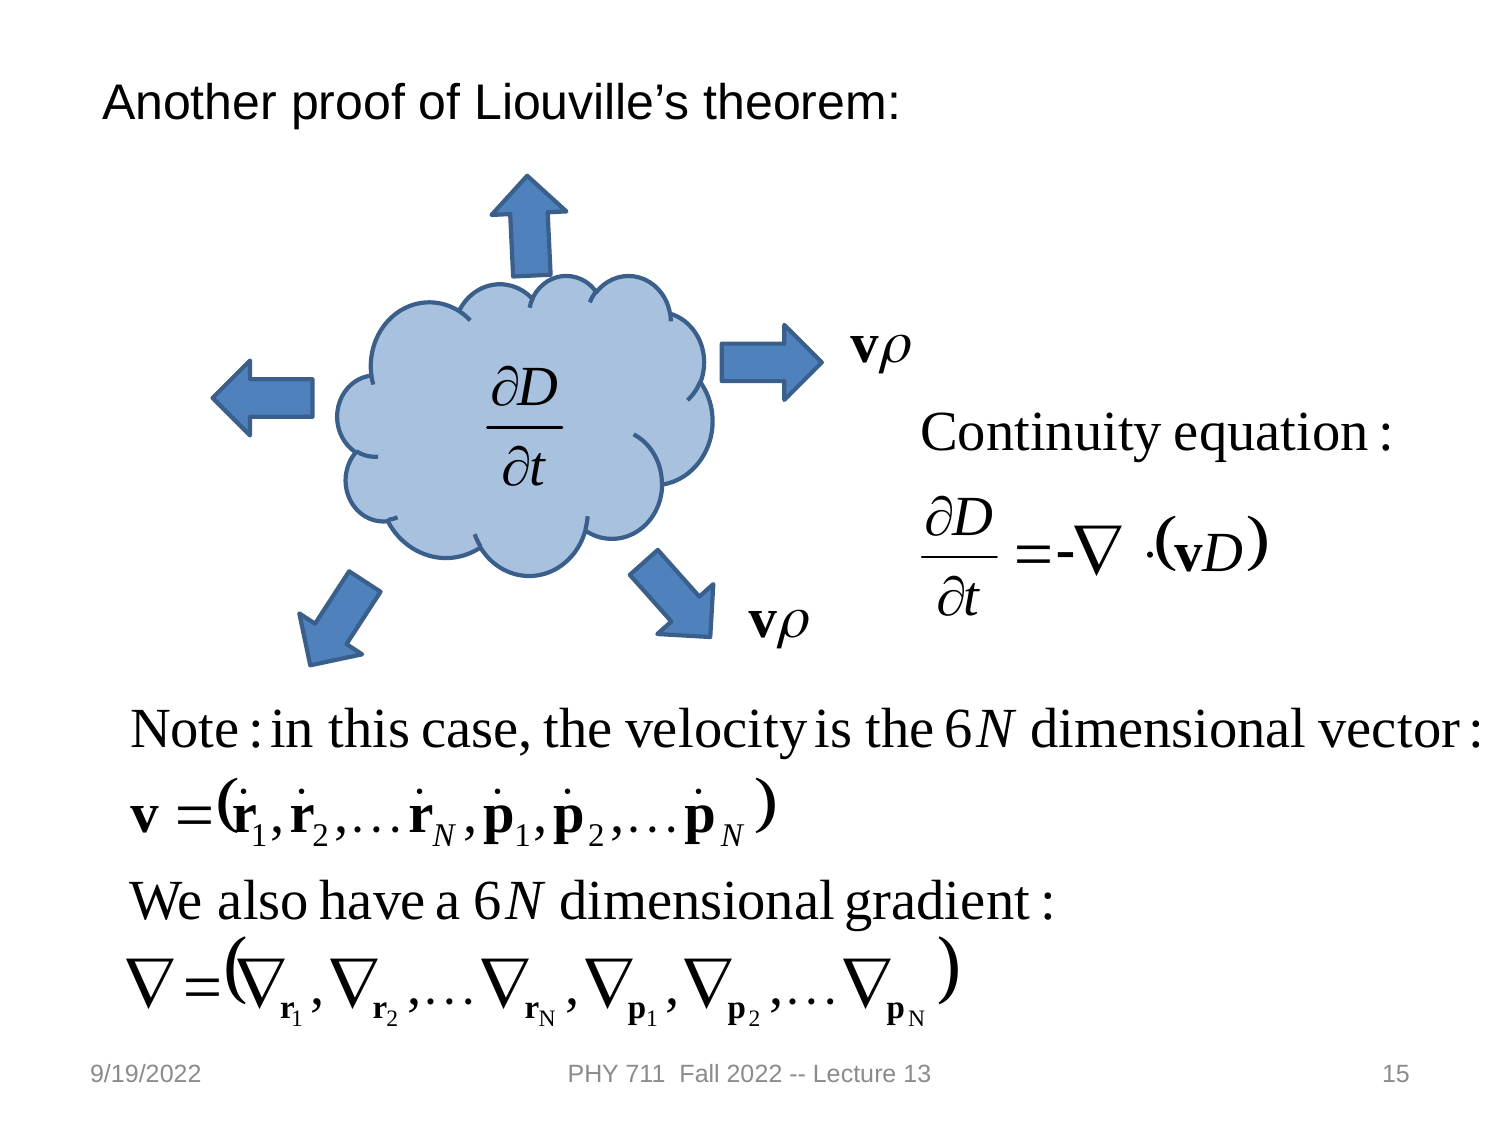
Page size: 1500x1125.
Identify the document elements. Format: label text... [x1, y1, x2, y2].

text_box [334, 273, 715, 579]
text_box [627, 547, 716, 640]
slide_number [75, 1042, 425, 1103]
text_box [912, 399, 1399, 628]
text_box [119, 696, 1488, 1038]
text_box [489, 173, 569, 279]
text_box [719, 322, 824, 402]
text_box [737, 599, 824, 662]
text_box [210, 358, 315, 438]
slide_number 15 [1074, 1046, 1425, 1103]
text_box Another proof of Liouville’s theorem: [87, 62, 1188, 138]
footer PHY 711 Fall 2022 -- Lecture 13 [512, 1046, 988, 1103]
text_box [839, 324, 926, 387]
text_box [477, 351, 573, 499]
text_box [297, 569, 383, 668]
